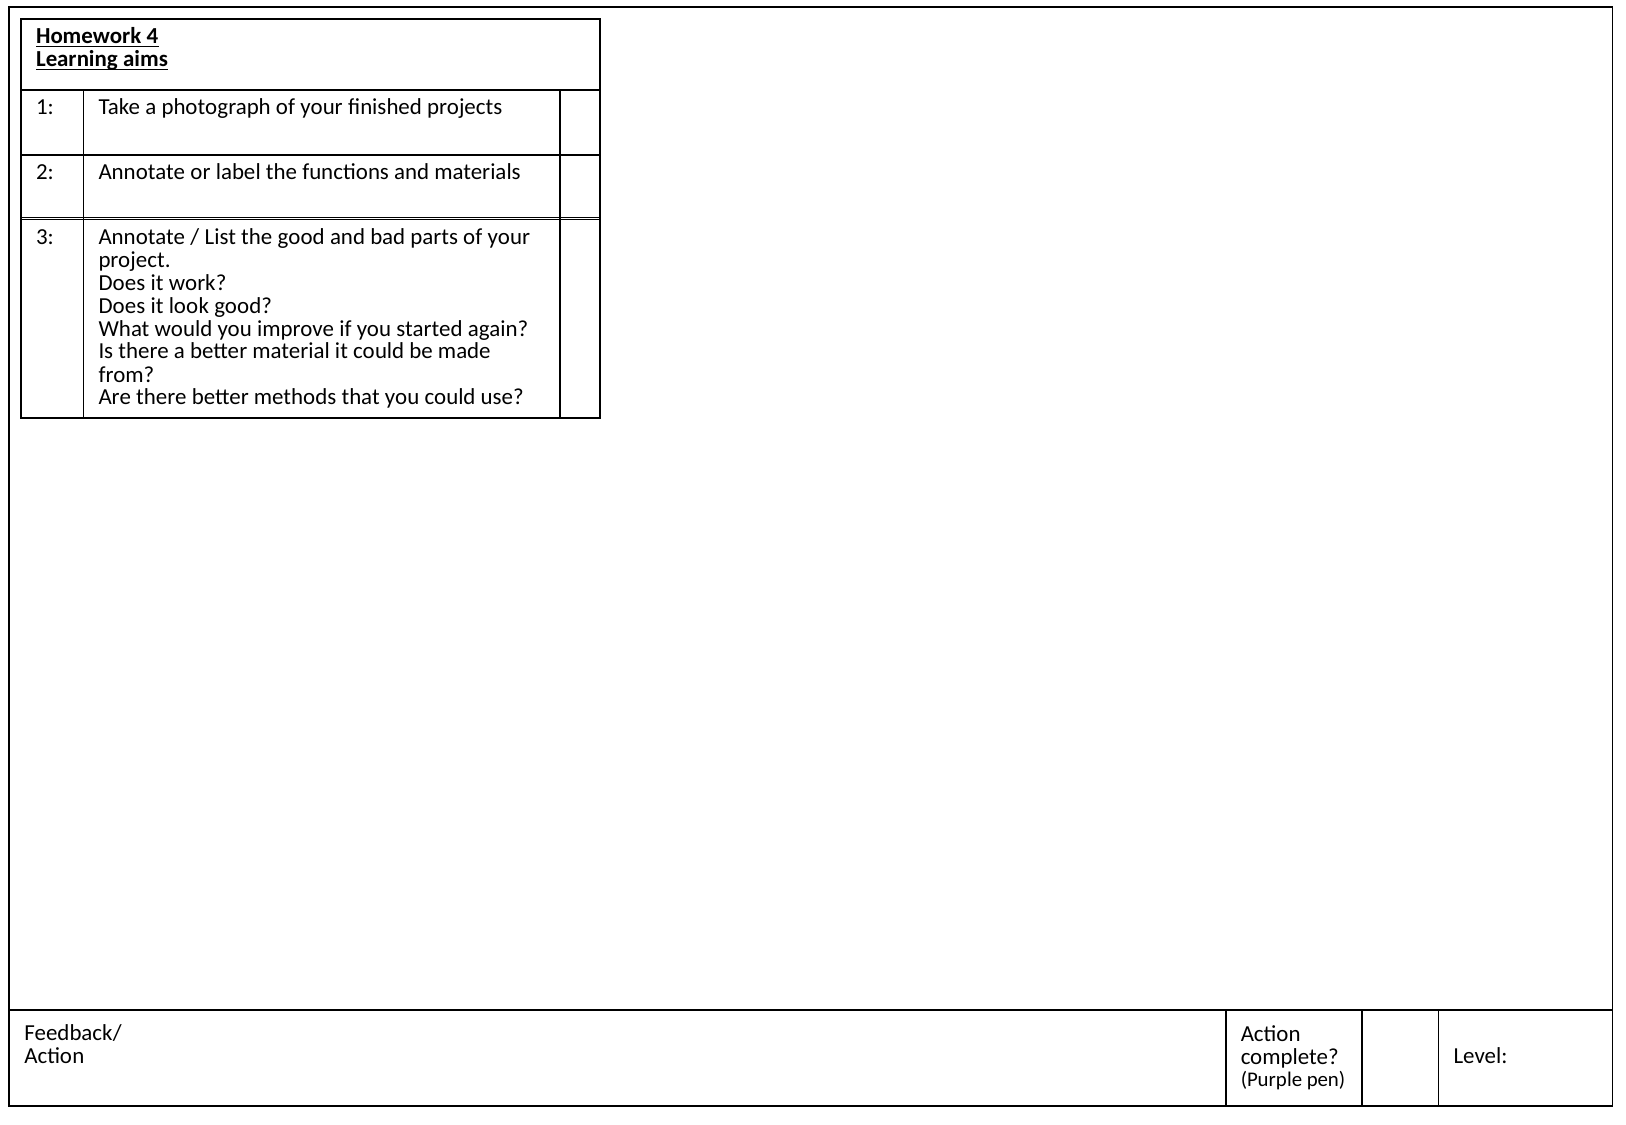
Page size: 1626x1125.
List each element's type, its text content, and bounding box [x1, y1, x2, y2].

table_cell [561, 156, 599, 219]
table_header [561, 91, 599, 154]
table_header 1: [22, 91, 83, 154]
table_cell Annotate / List the good and bad parts of your project. Does it work? Does it look good? What would you improve if you started again? Is there a better material it could be made from? Are there better methods that you could use? [84, 220, 559, 417]
table_cell 2: [22, 156, 83, 219]
table_cell 3: [22, 220, 83, 417]
table_header Homework 4 Learning aims [22, 20, 599, 89]
table_cell Annotate or label the functions and materials [84, 156, 559, 219]
table_header Take a photograph of your finished projects [84, 91, 559, 154]
table_cell [561, 220, 599, 417]
